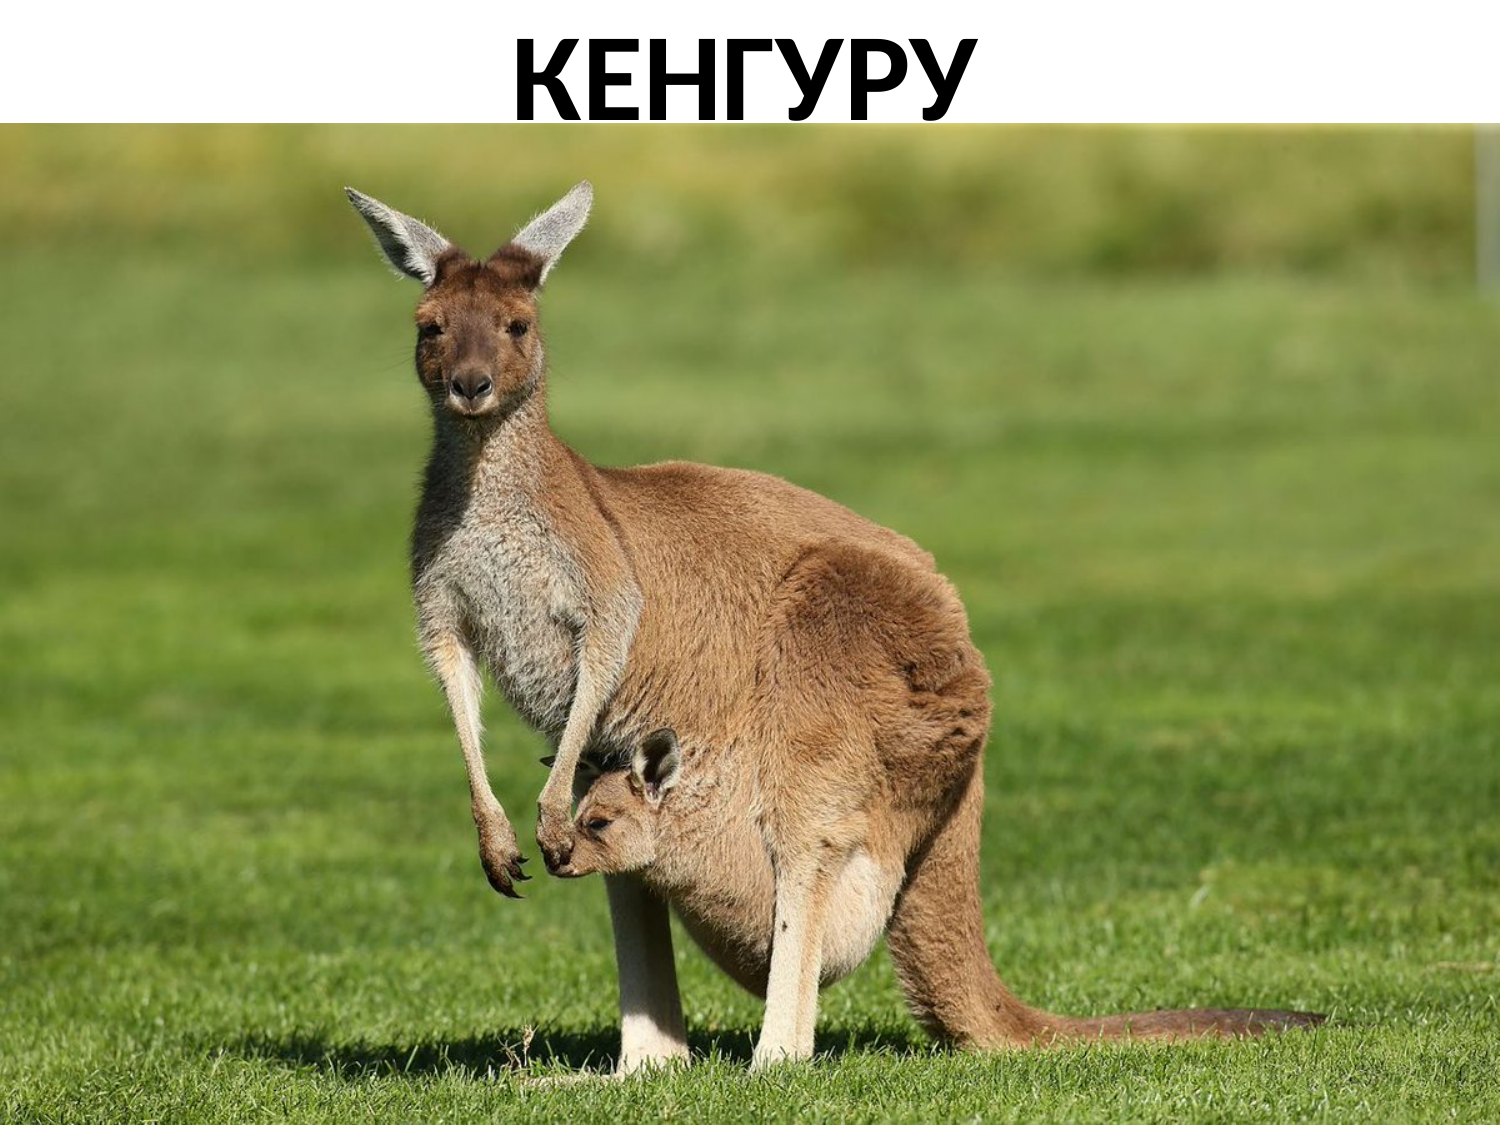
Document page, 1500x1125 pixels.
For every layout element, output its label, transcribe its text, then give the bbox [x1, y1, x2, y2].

title КЕНГУРУ [70, 0, 1421, 122]
picture [0, 123, 1500, 1125]
